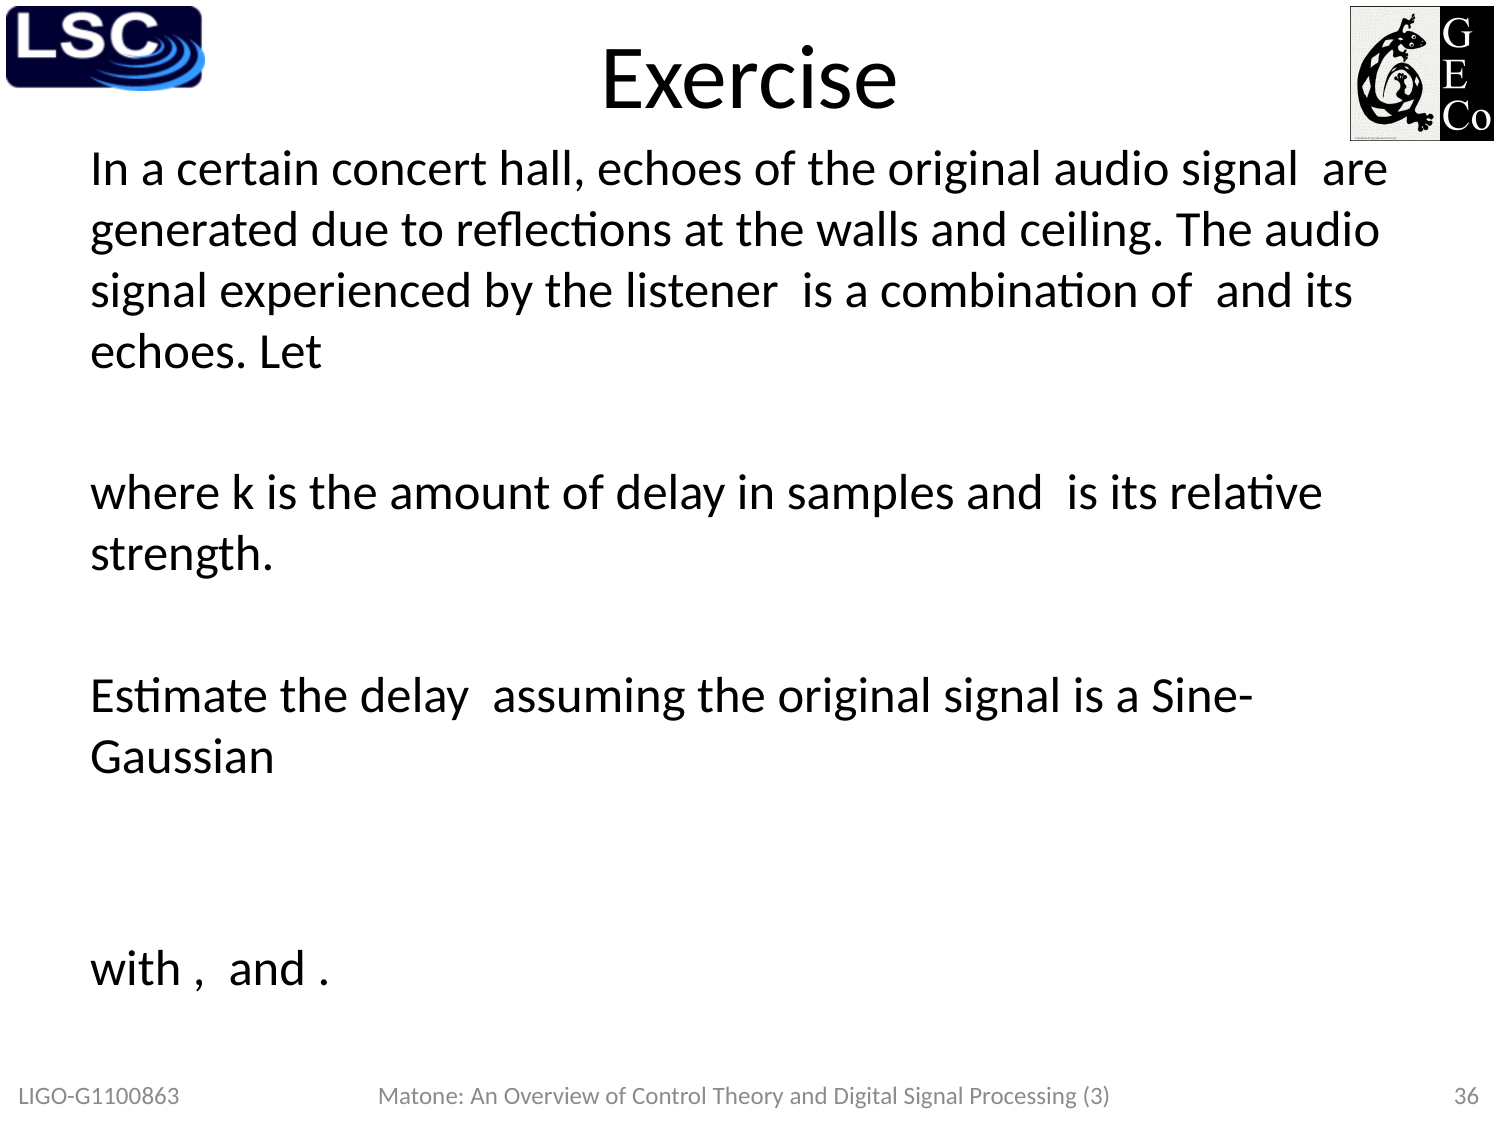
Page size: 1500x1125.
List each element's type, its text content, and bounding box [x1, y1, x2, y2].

slide_number LIGO-G1100863 [3, 1065, 323, 1125]
title Exercise [75, 0, 1425, 143]
footer Matone: An Overview of Control Theory and Digital Signal Processing (3) [323, 1064, 1167, 1125]
slide_number 36 [1144, 1065, 1495, 1125]
picture [1425, 6, 1494, 141]
picture [6, 6, 75, 91]
